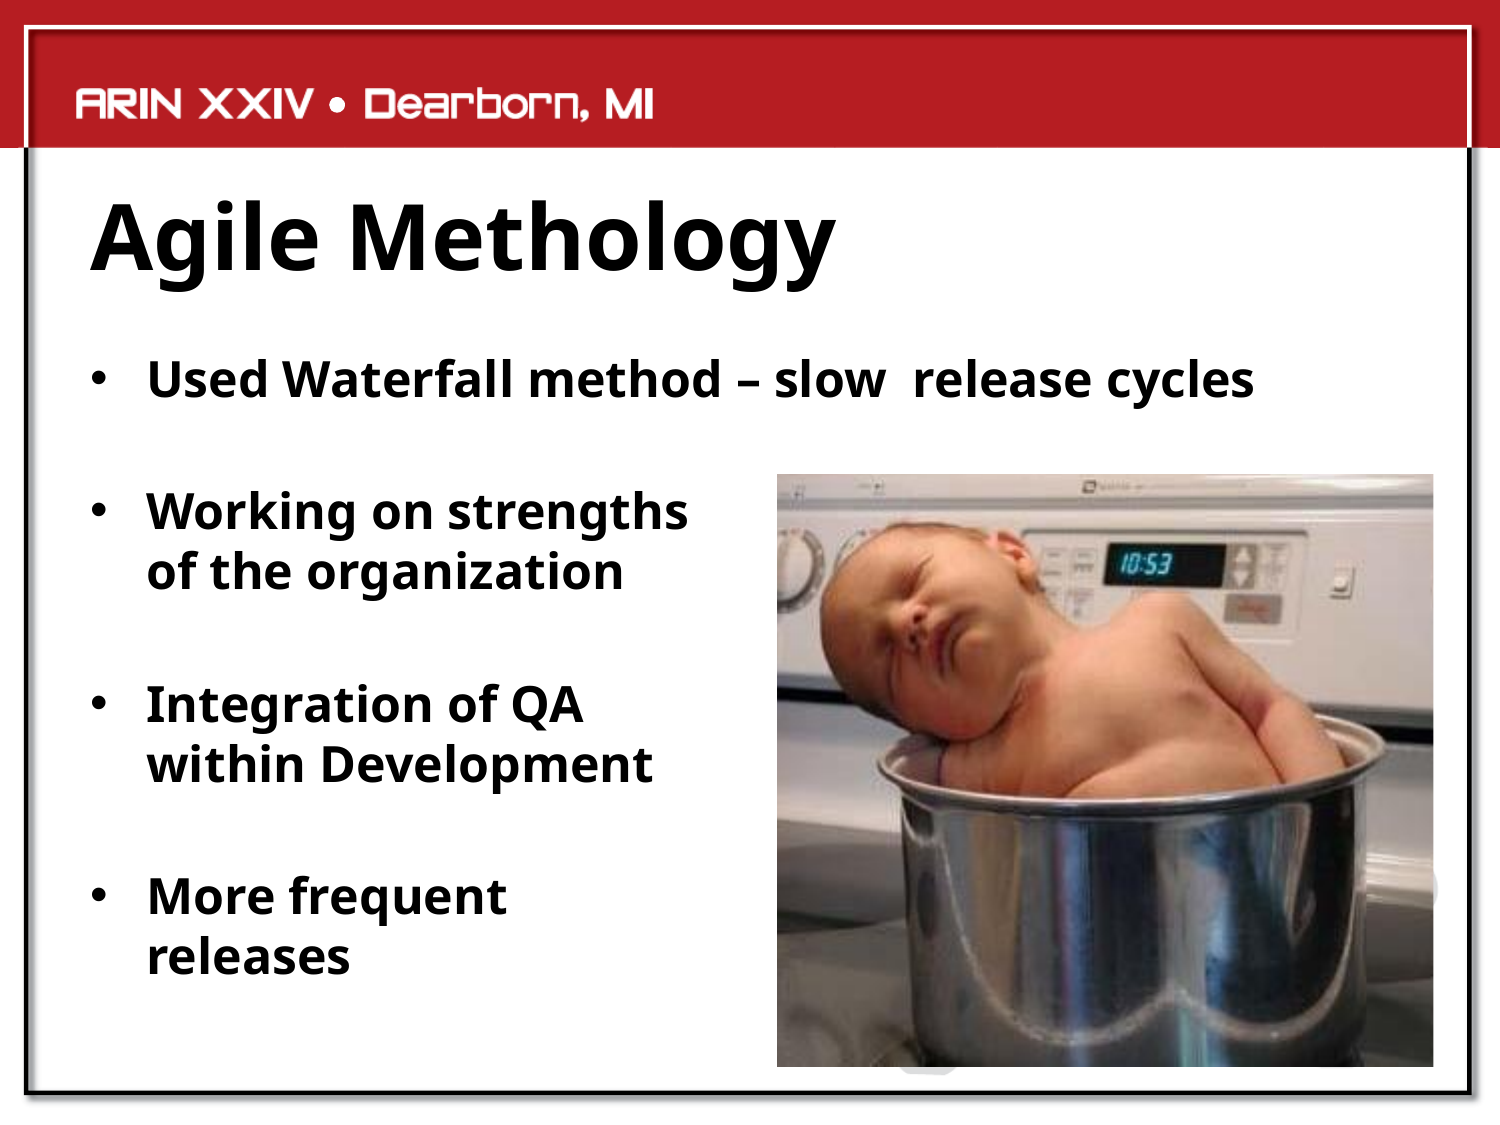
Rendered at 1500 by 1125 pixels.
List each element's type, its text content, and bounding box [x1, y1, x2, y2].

list Used Waterfall method – slow release cycles Working on strengths of the organization Integration of QA within Development More frequent releases [74, 339, 1426, 999]
title Agile Methology [74, 139, 1426, 328]
picture [776, 474, 1434, 1067]
